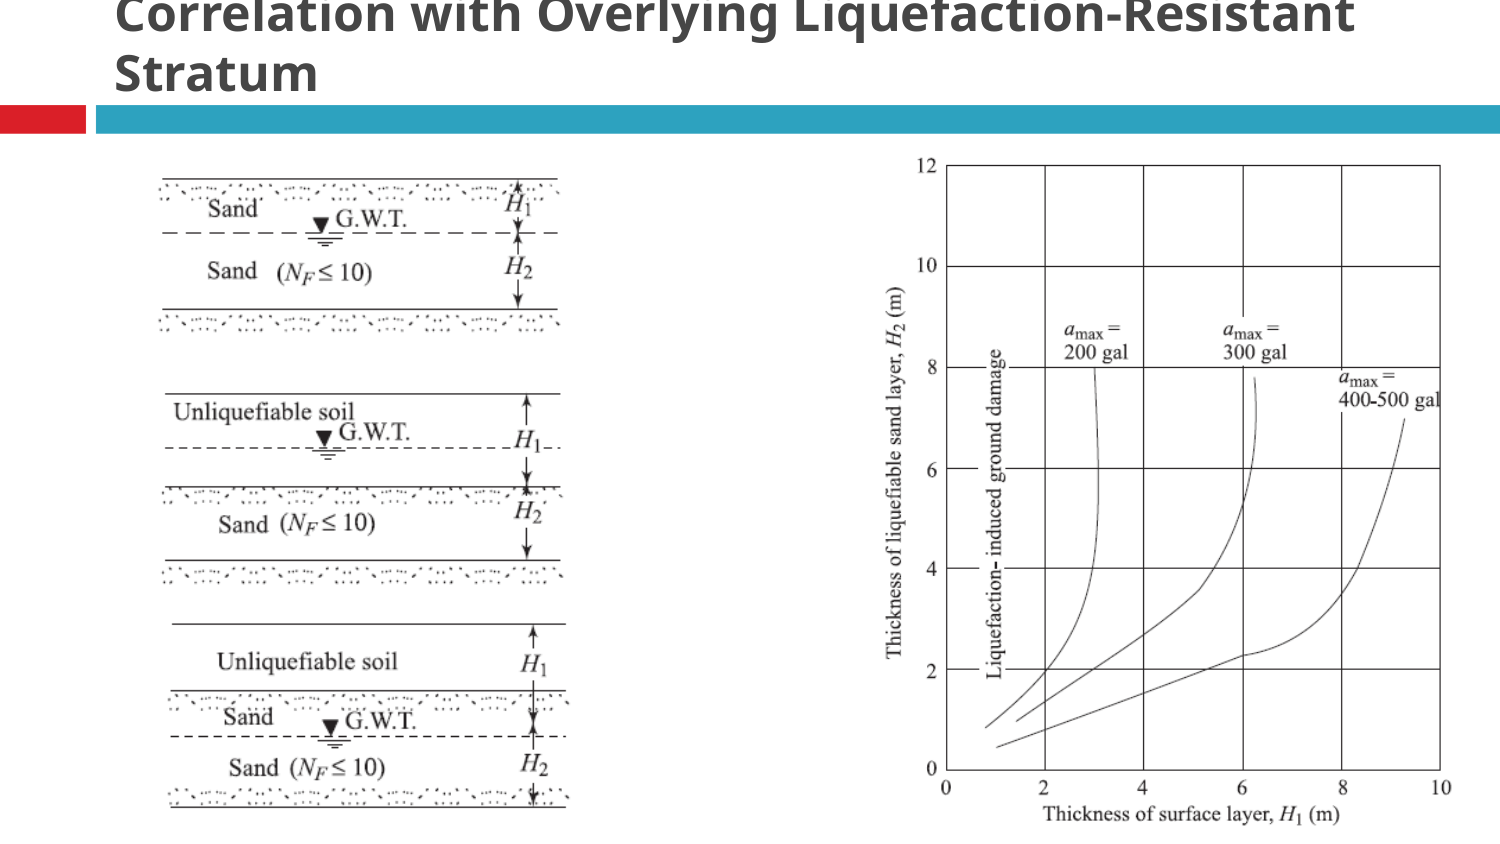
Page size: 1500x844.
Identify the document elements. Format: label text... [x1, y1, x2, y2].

picture [874, 146, 1474, 835]
picture [0, 104, 1500, 136]
picture [149, 159, 580, 823]
title Correlation with Overlying Liquefaction-Resistant Stratum [99, 9, 1438, 110]
